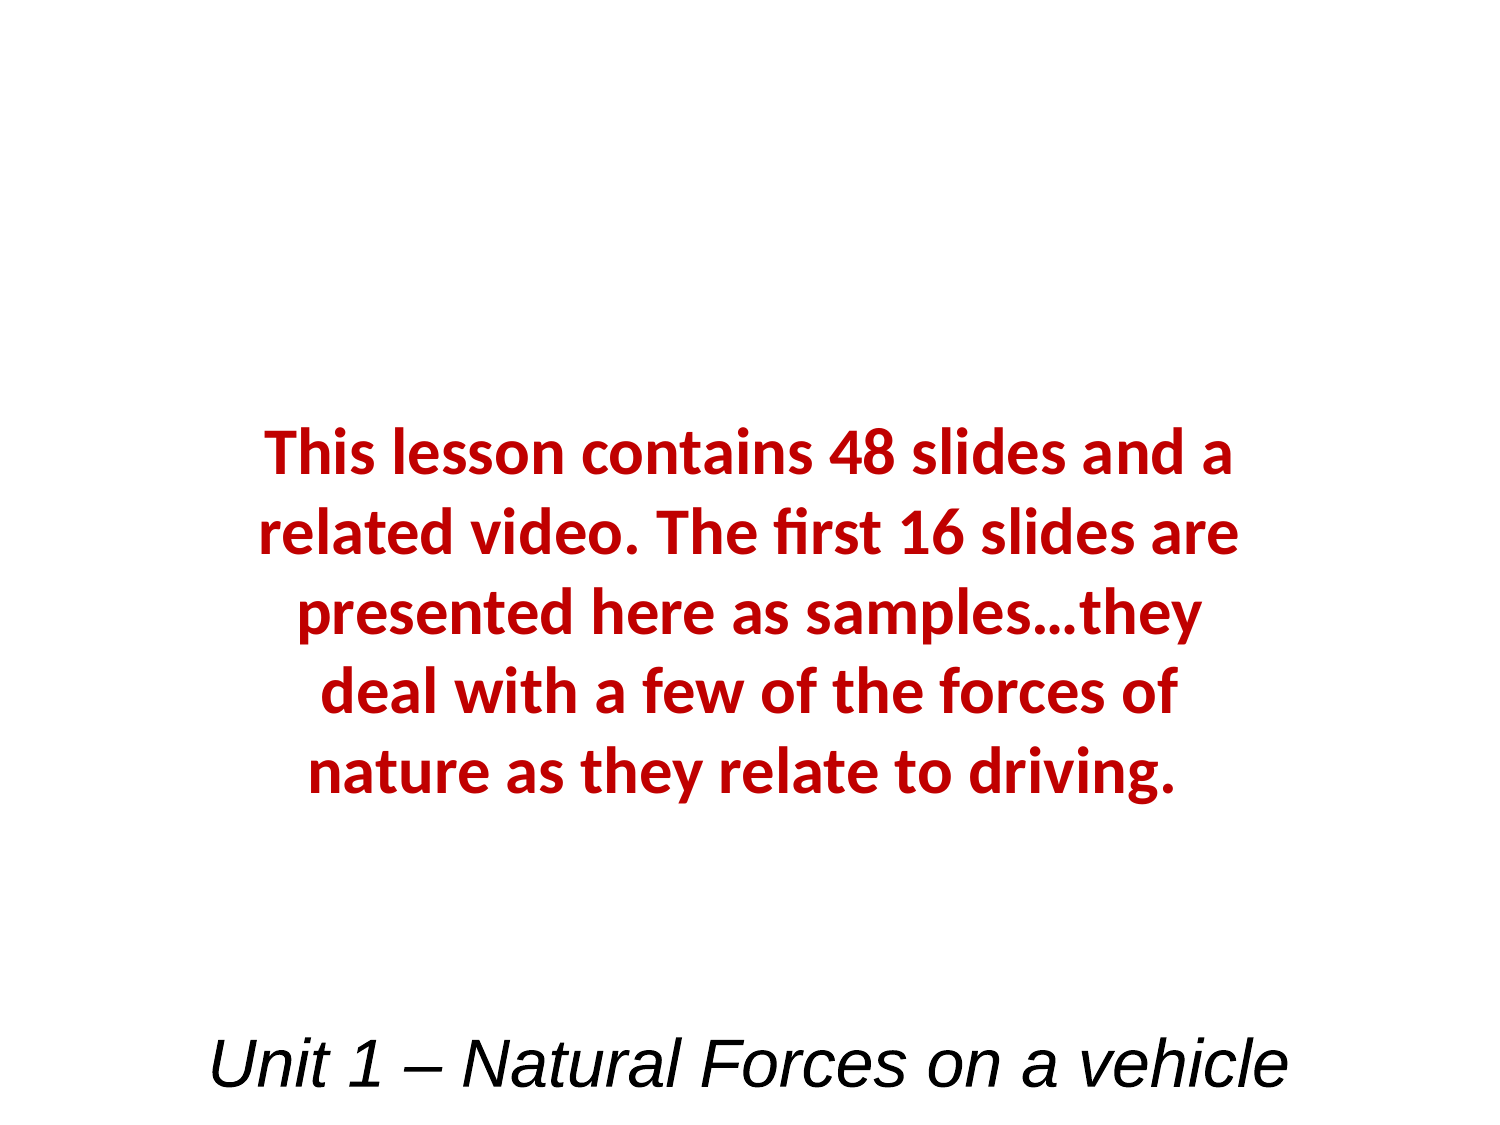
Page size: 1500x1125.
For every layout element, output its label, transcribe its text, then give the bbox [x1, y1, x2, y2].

subtitle This lesson contains 48 slides and a related video. The first 16 slides are presented here as samples…they deal with a few of the forces of nature as they relate to driving. [225, 399, 1275, 925]
